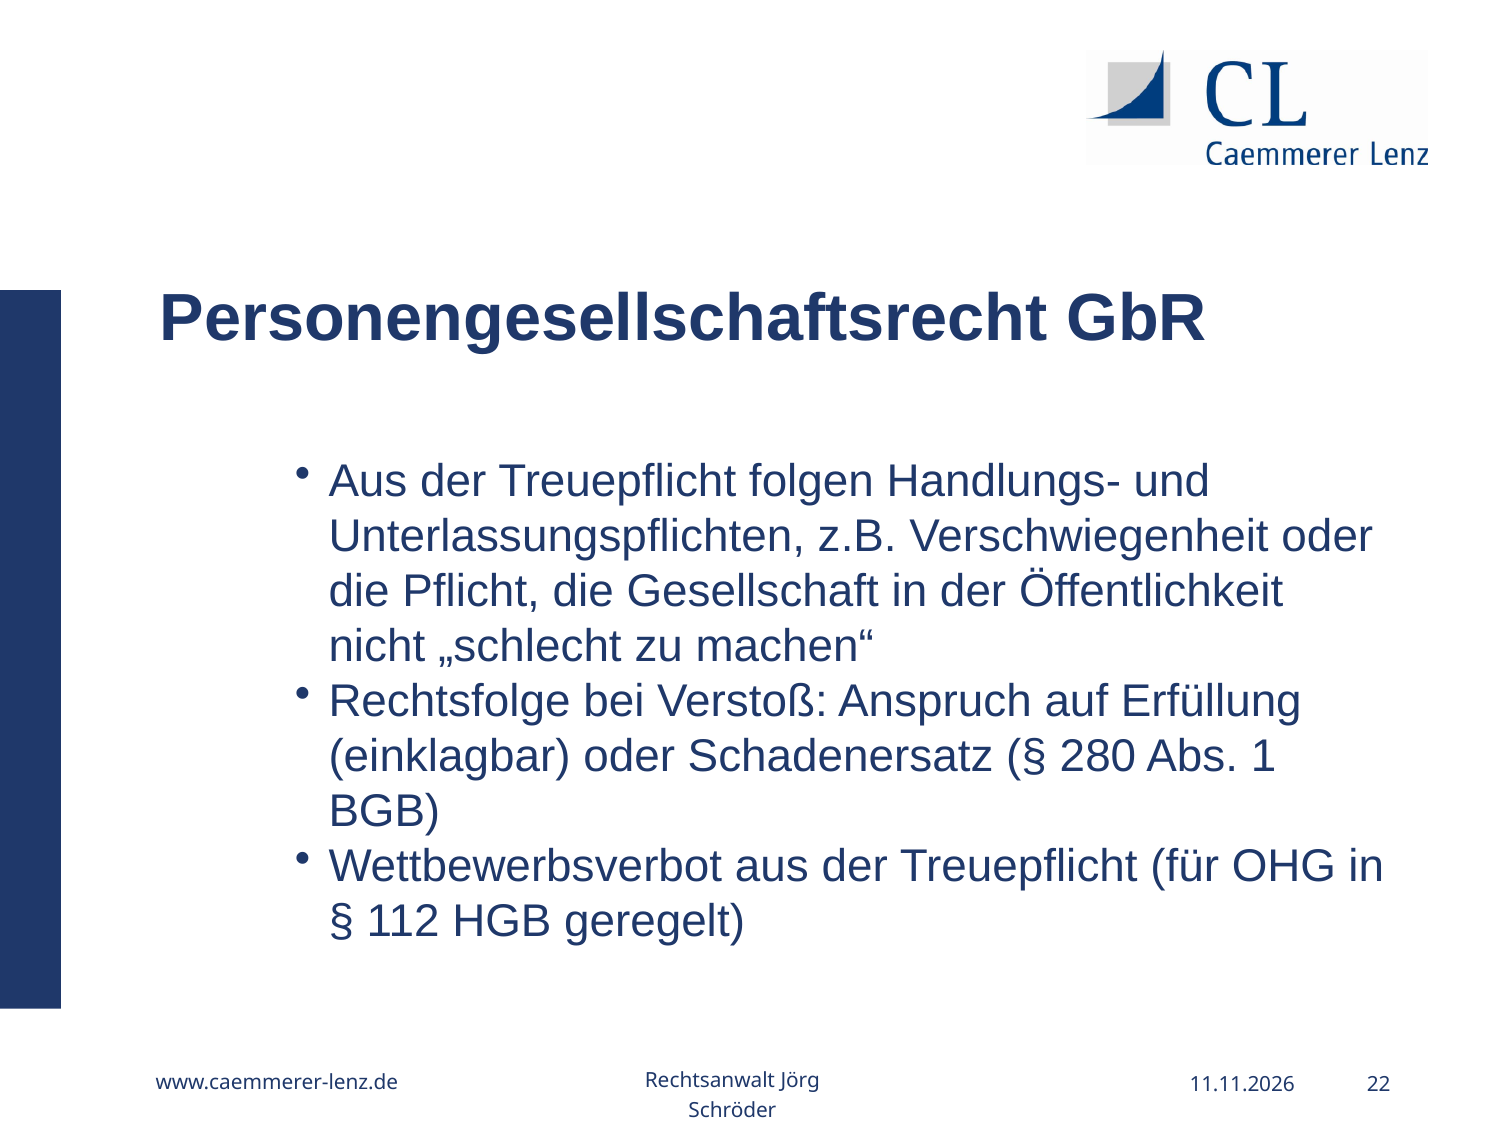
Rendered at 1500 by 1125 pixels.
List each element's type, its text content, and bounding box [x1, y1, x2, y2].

list Aus der Treuepflicht folgen Handlungs- und Unterlassungspflichten, z.B. Verschwiegenheit oder die Pflicht, die Gesellschaft in der Öffentlichkeit nicht „schlecht zu machen“ Rechtsfolge bei Verstoß: Anspruch auf Erfüllung (einklagbar) oder Schadenersatz (§ 280 Abs. 1 BGB) Wettbewerbsverbot aus der Treuepflicht (für OHG in § 112 HGB geregelt) [146, 444, 1400, 1016]
list Personengesellschaftsrecht GbR [146, 267, 1400, 392]
picture [1086, 50, 1428, 165]
